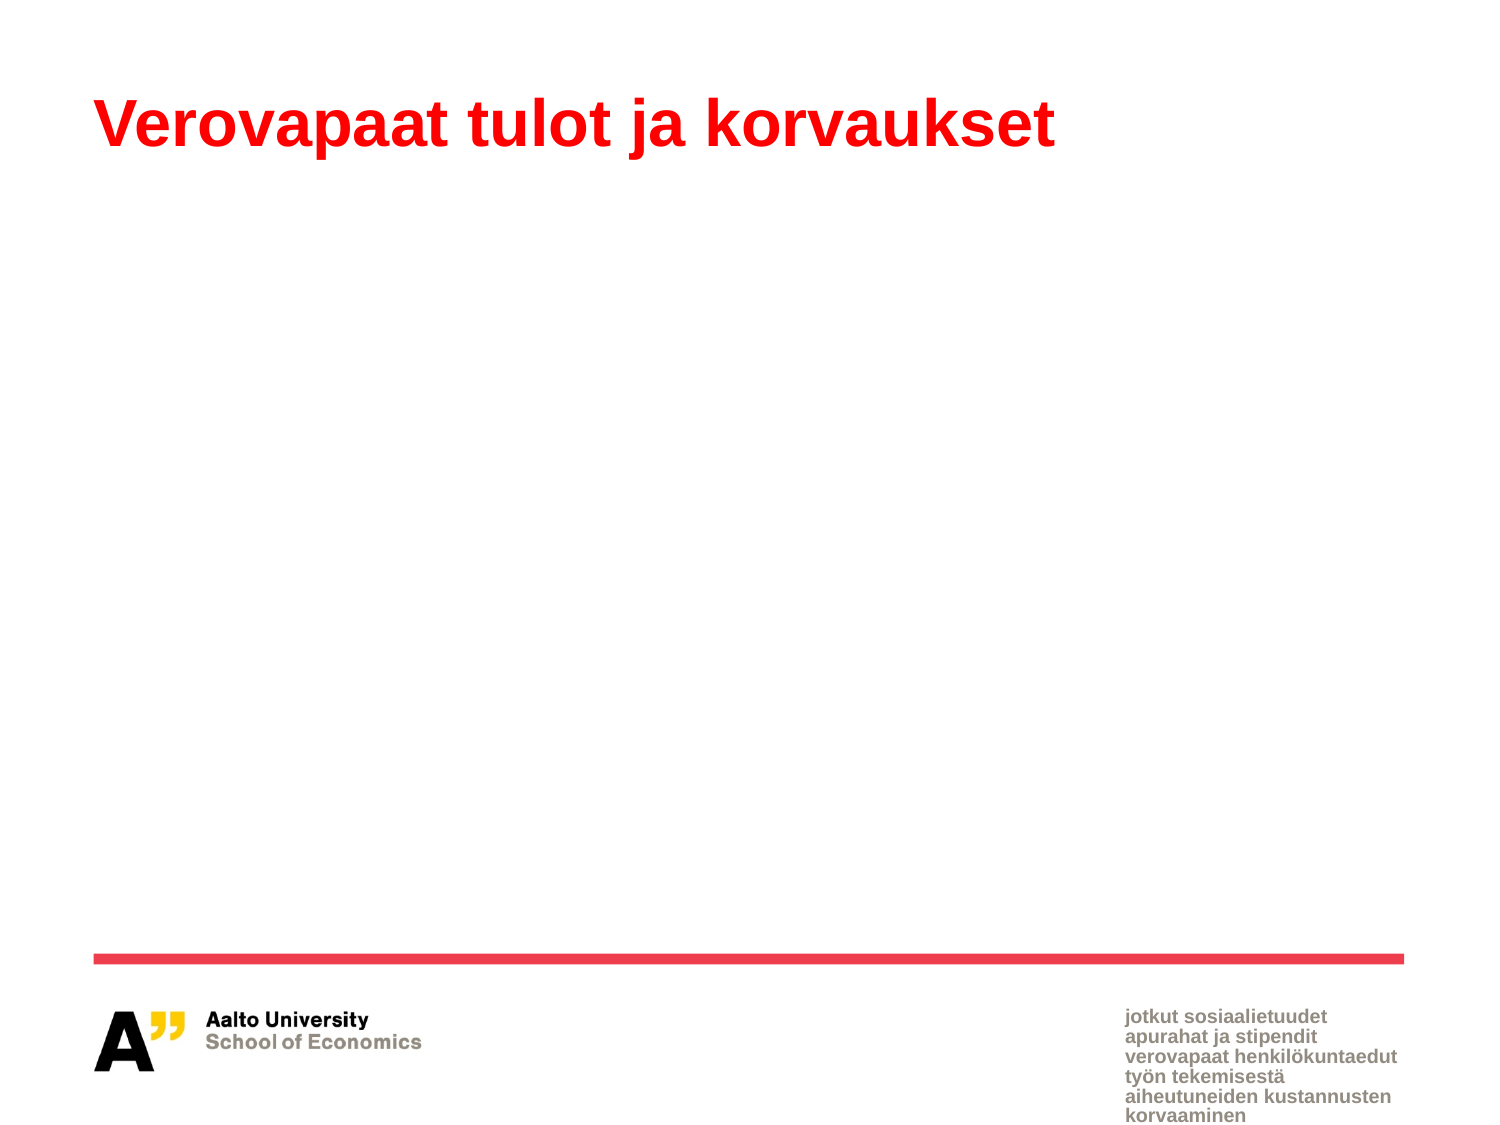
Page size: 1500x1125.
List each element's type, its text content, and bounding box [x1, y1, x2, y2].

picture [0, 977, 473, 1125]
title Verovapaat tulot ja korvaukset [93, 79, 1405, 258]
list jotkut sosiaalietuudet apurahat ja stipendit verovapaat henkilökuntaedut työn tekemisestä aiheutuneiden kustannusten korvaaminen Päiväraha ja km-korvaus [1124, 1007, 1405, 1071]
